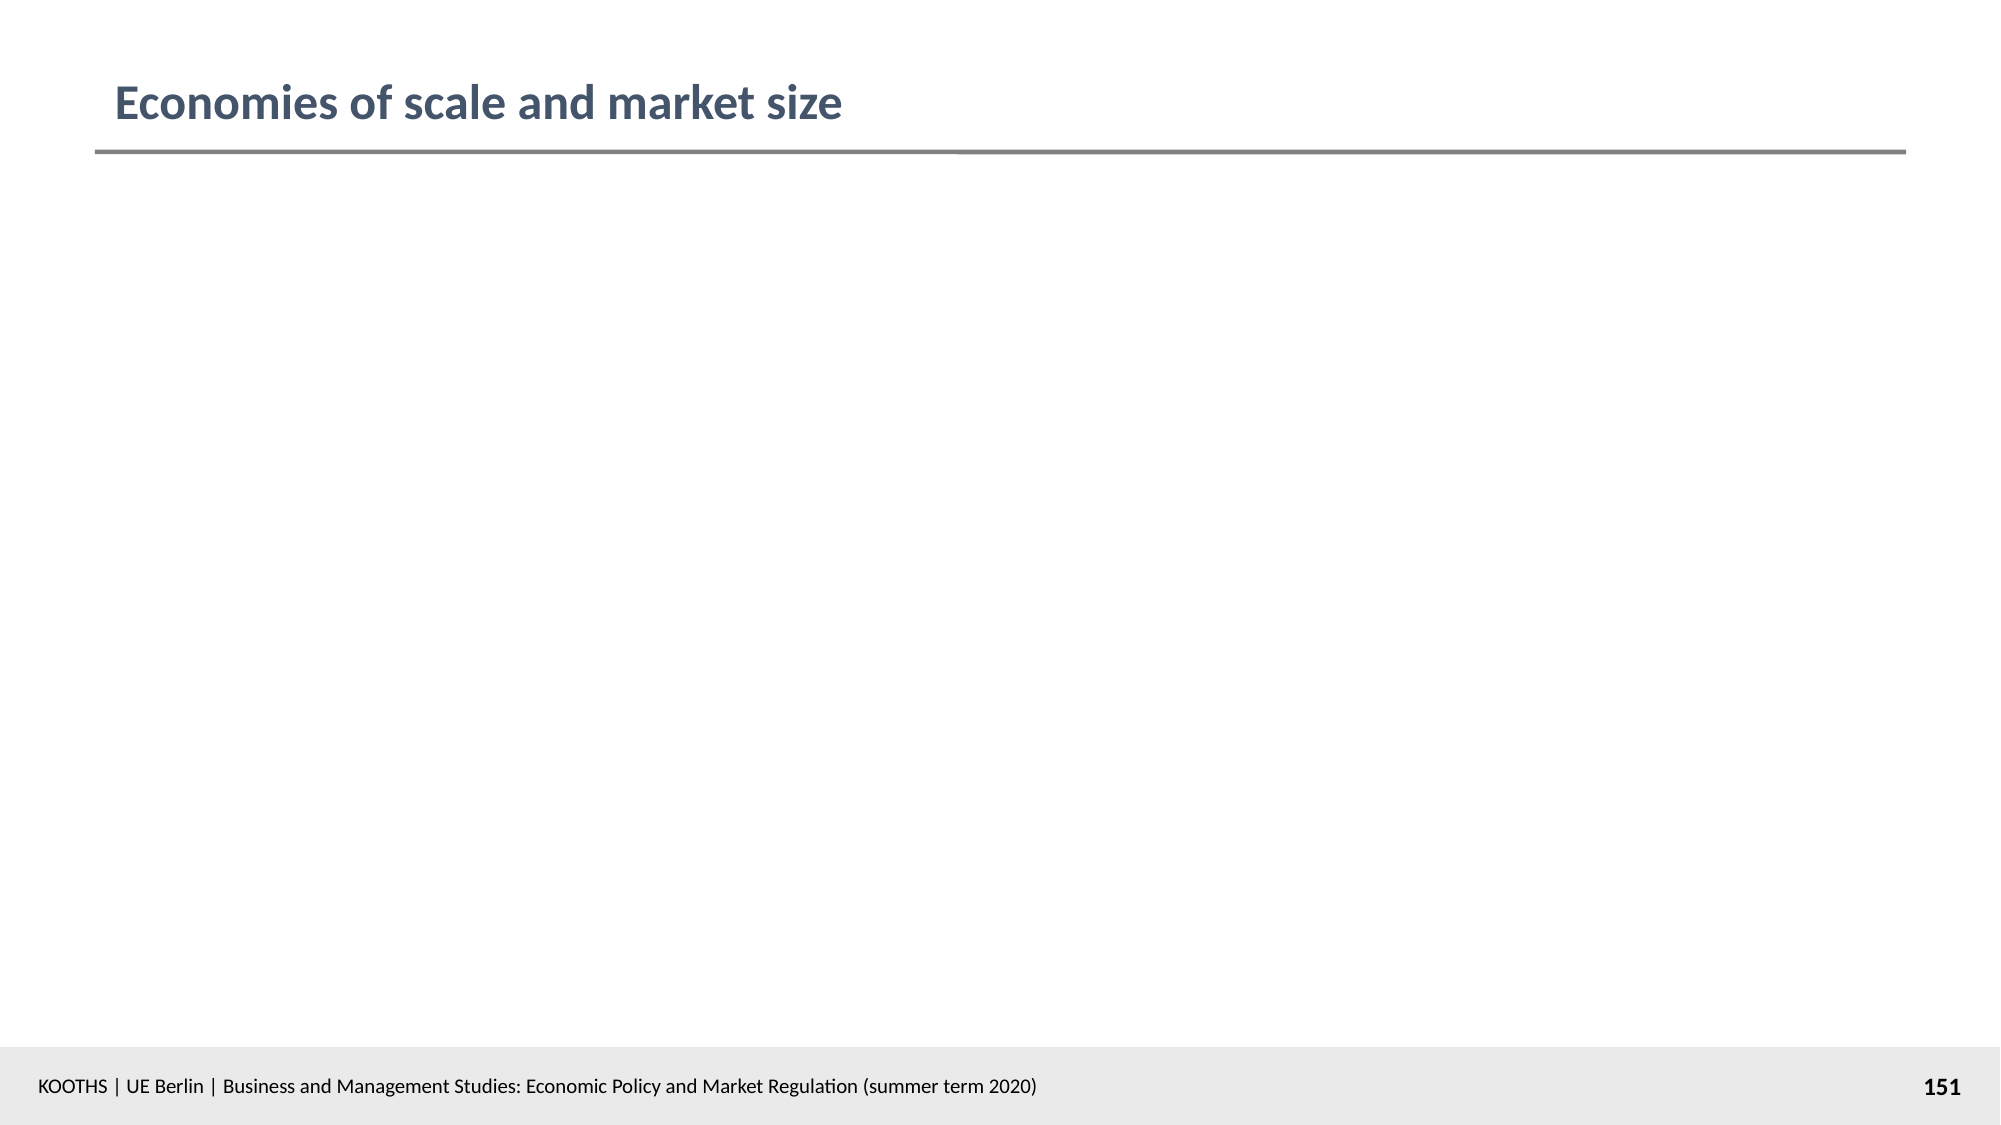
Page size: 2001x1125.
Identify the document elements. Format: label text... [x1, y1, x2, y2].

title Economies of scale and market size [99, 31, 1900, 138]
